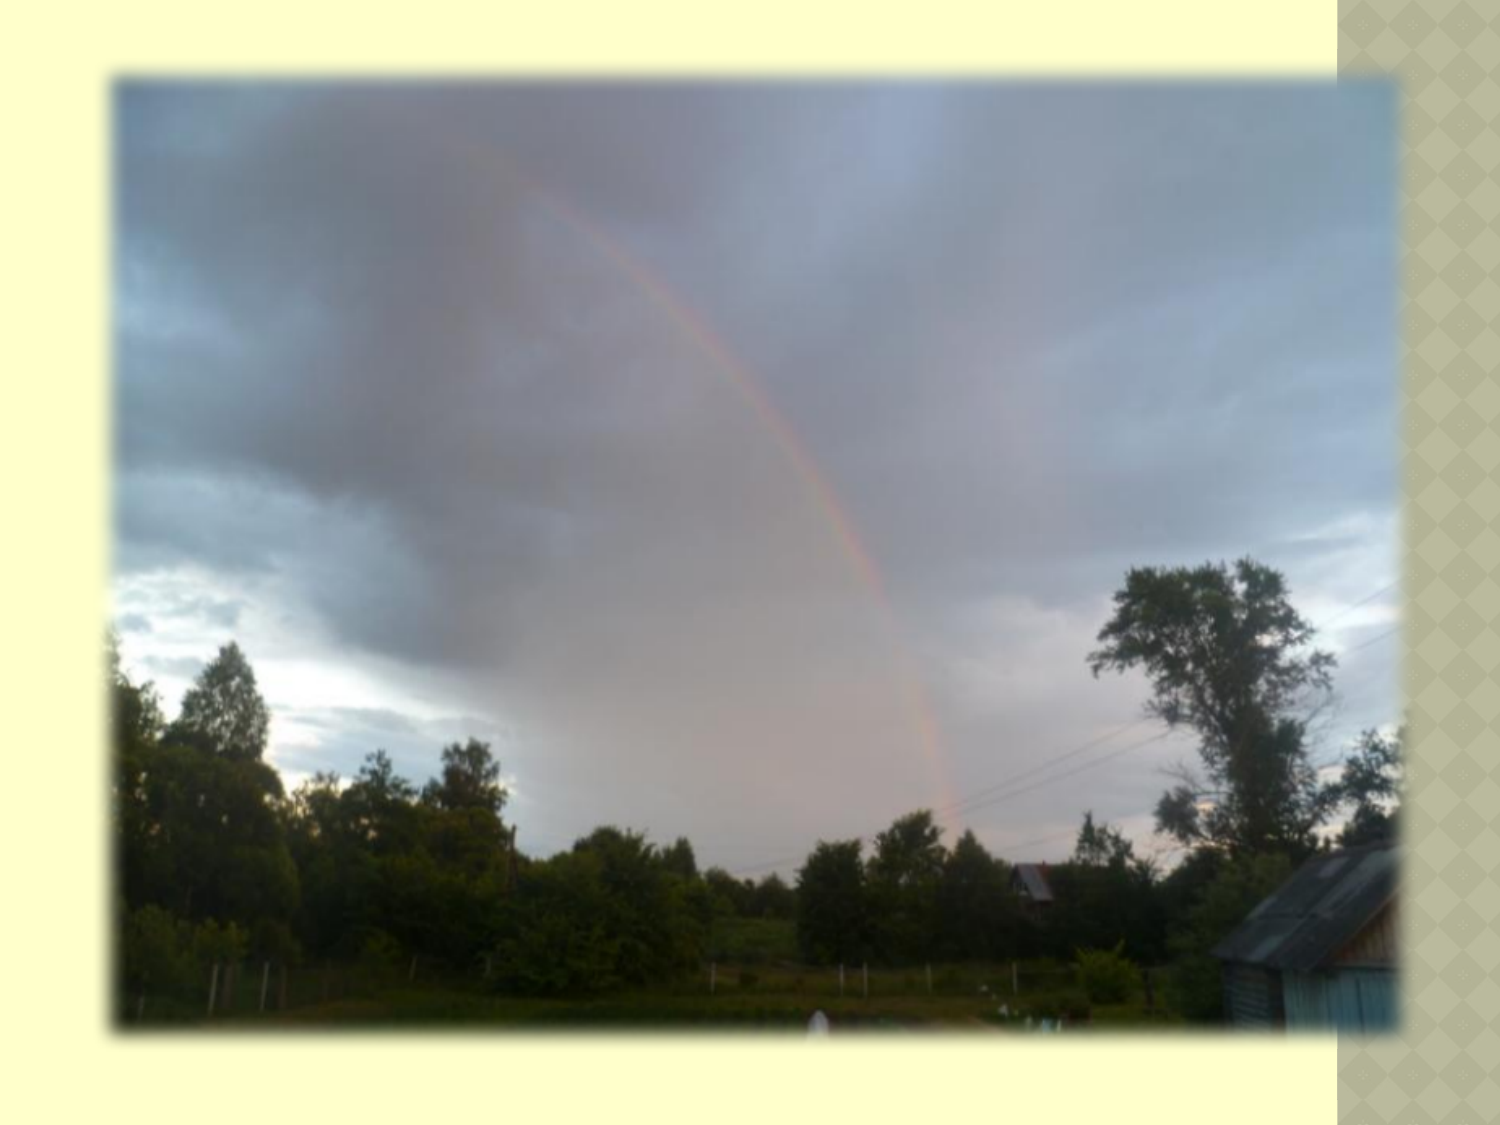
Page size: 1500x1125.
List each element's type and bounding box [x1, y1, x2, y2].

picture [93, 58, 1419, 1053]
